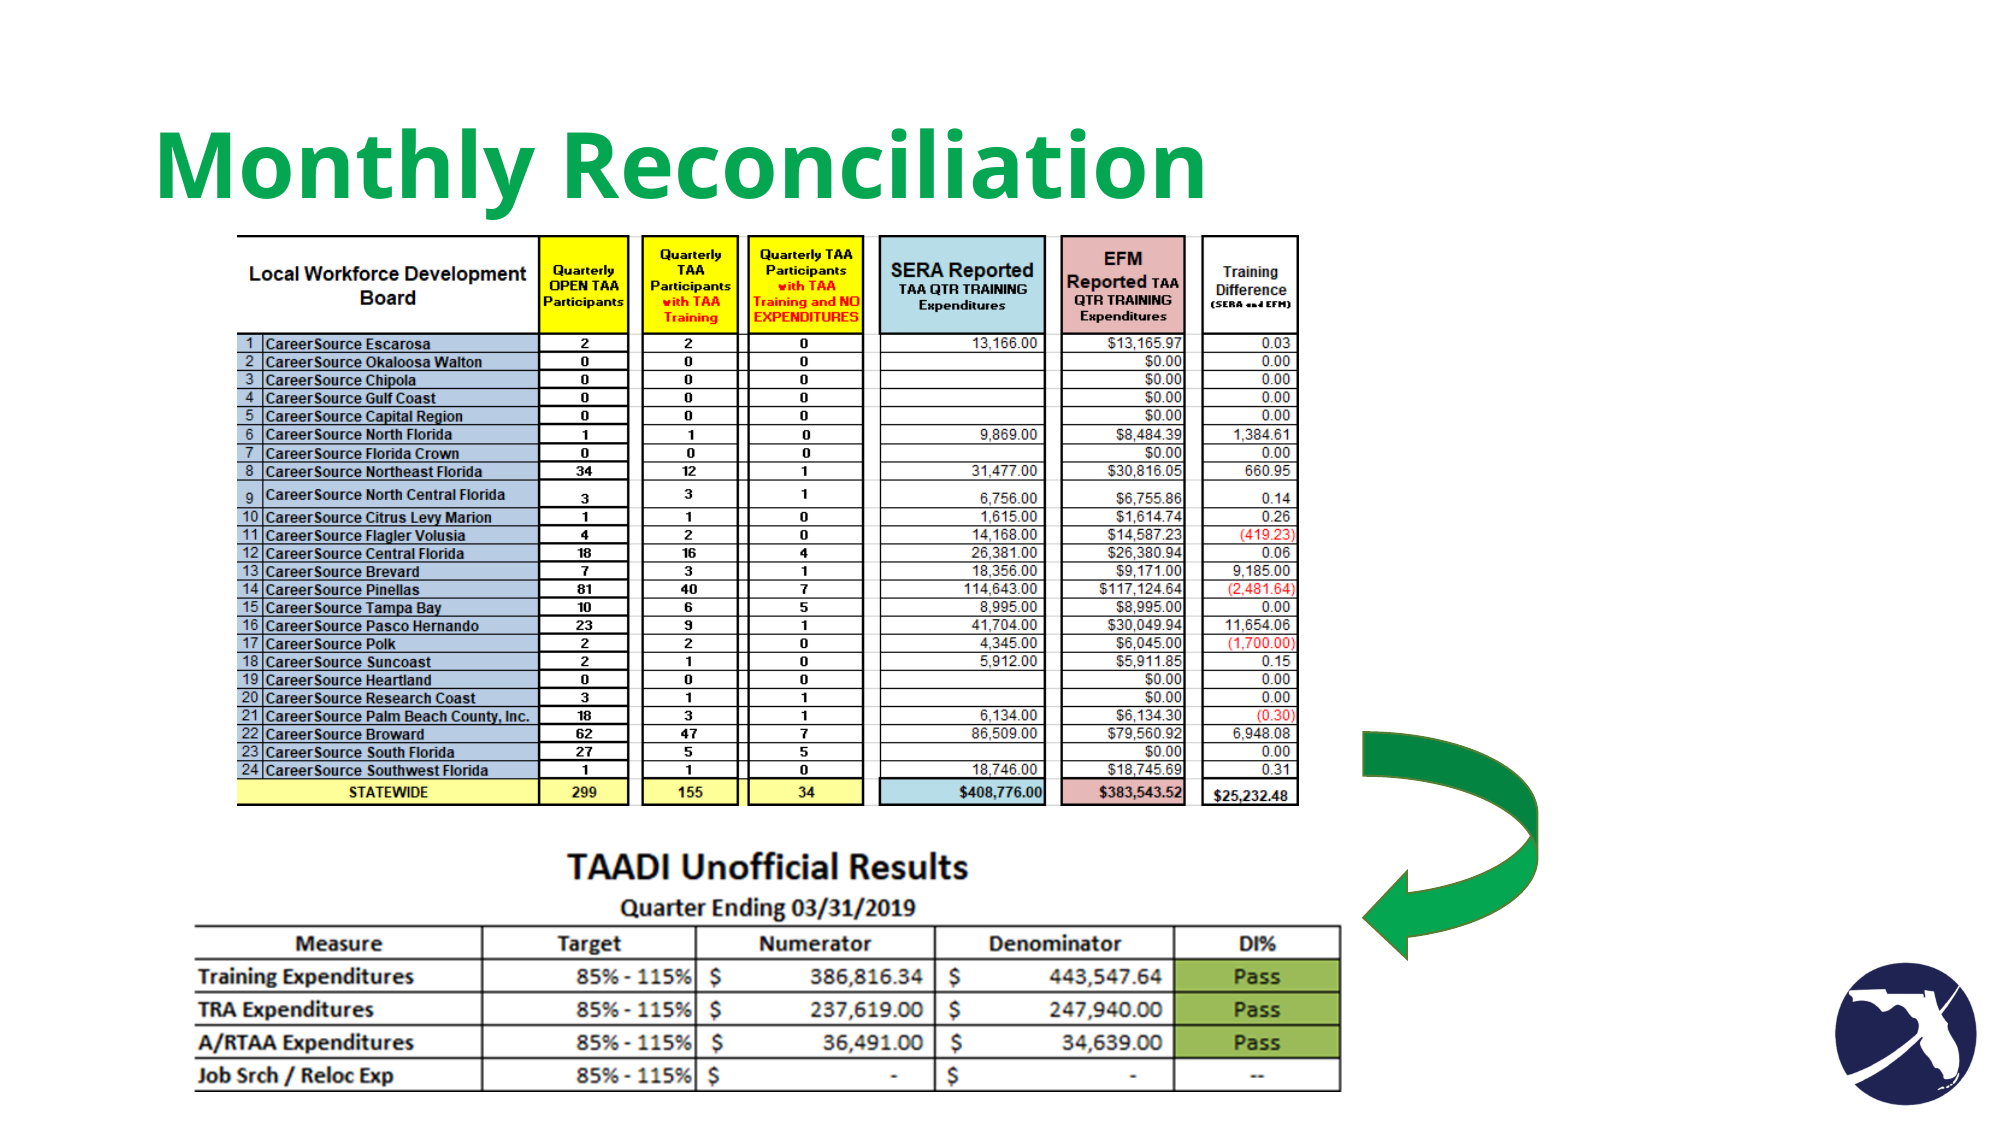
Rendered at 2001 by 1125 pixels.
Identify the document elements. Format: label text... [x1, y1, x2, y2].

text_box [1361, 731, 1539, 962]
picture [1834, 961, 1979, 1109]
picture [237, 235, 1299, 806]
picture [193, 830, 1343, 1092]
title Monthly Reconciliation [137, 59, 1863, 278]
